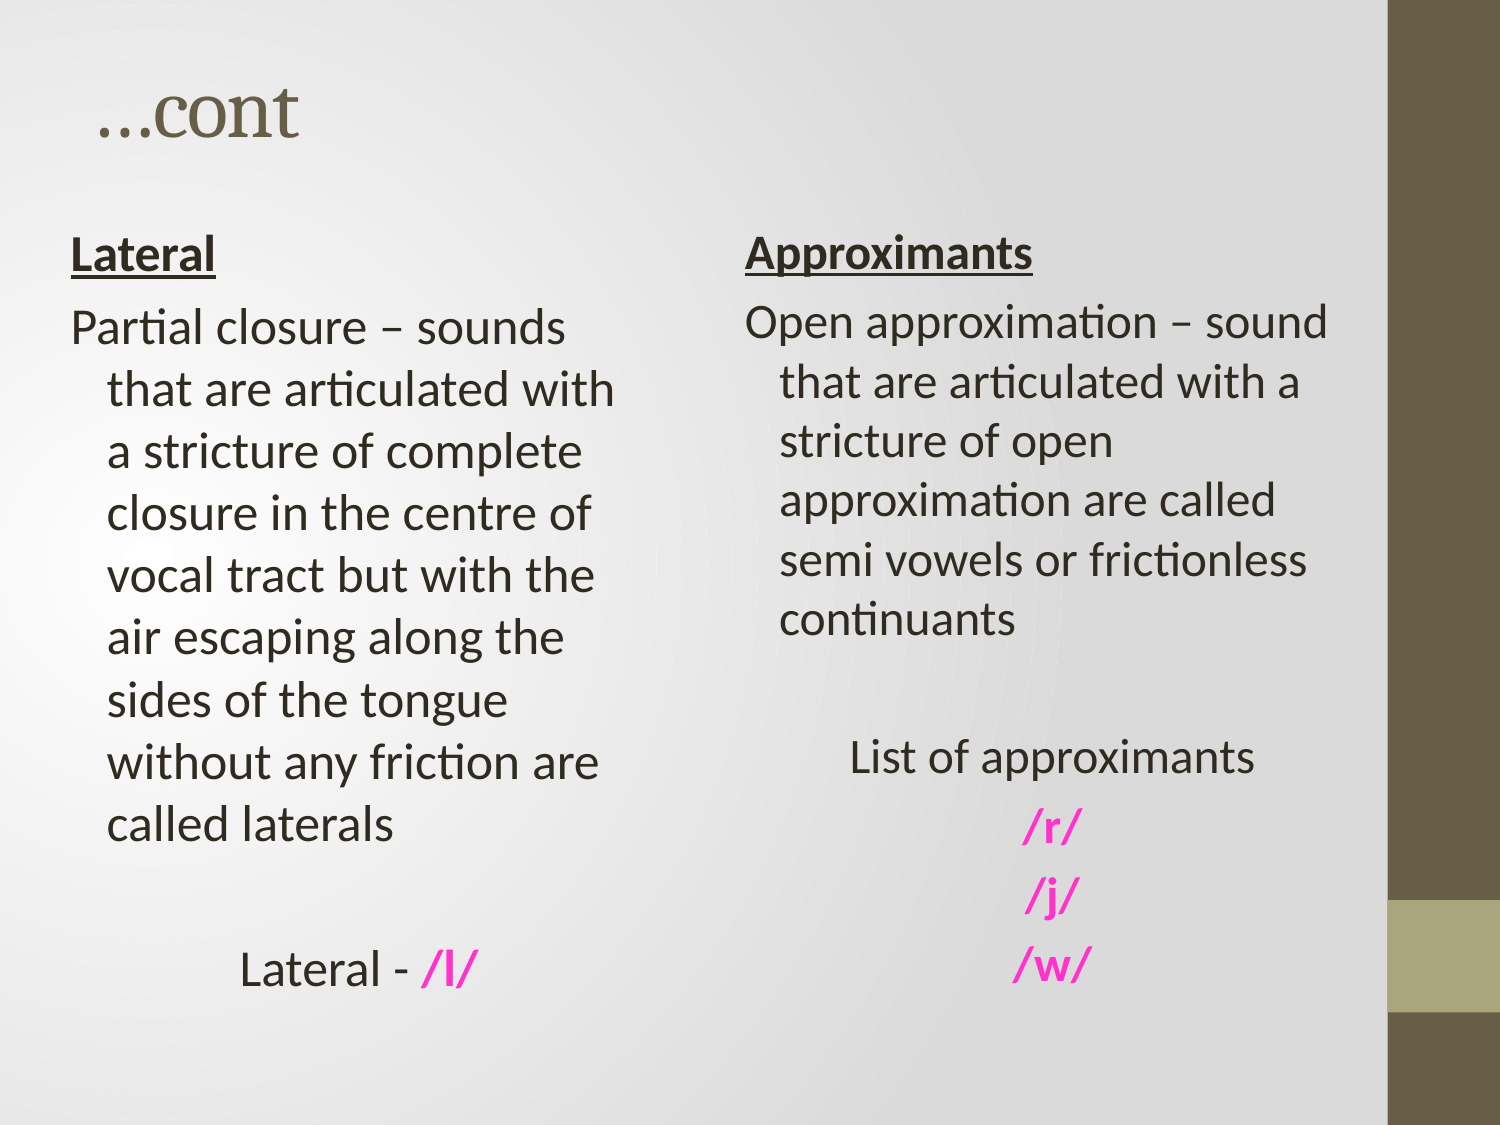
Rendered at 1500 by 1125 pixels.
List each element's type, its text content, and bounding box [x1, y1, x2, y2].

title …cont [75, 45, 1425, 163]
list Approximants Open approximation – sound that are articulated with a stricture of open approximation are called semi vowels or frictionless continuants List of approximants /r/ /j/ /w/ [712, 212, 1375, 1005]
list Lateral Partial closure – sounds that are articulated with a stricture of complete closure in the centre of vocal tract but with the air escaping along the sides of the tongue without any friction are called laterals Lateral - /l/ [37, 212, 663, 1005]
